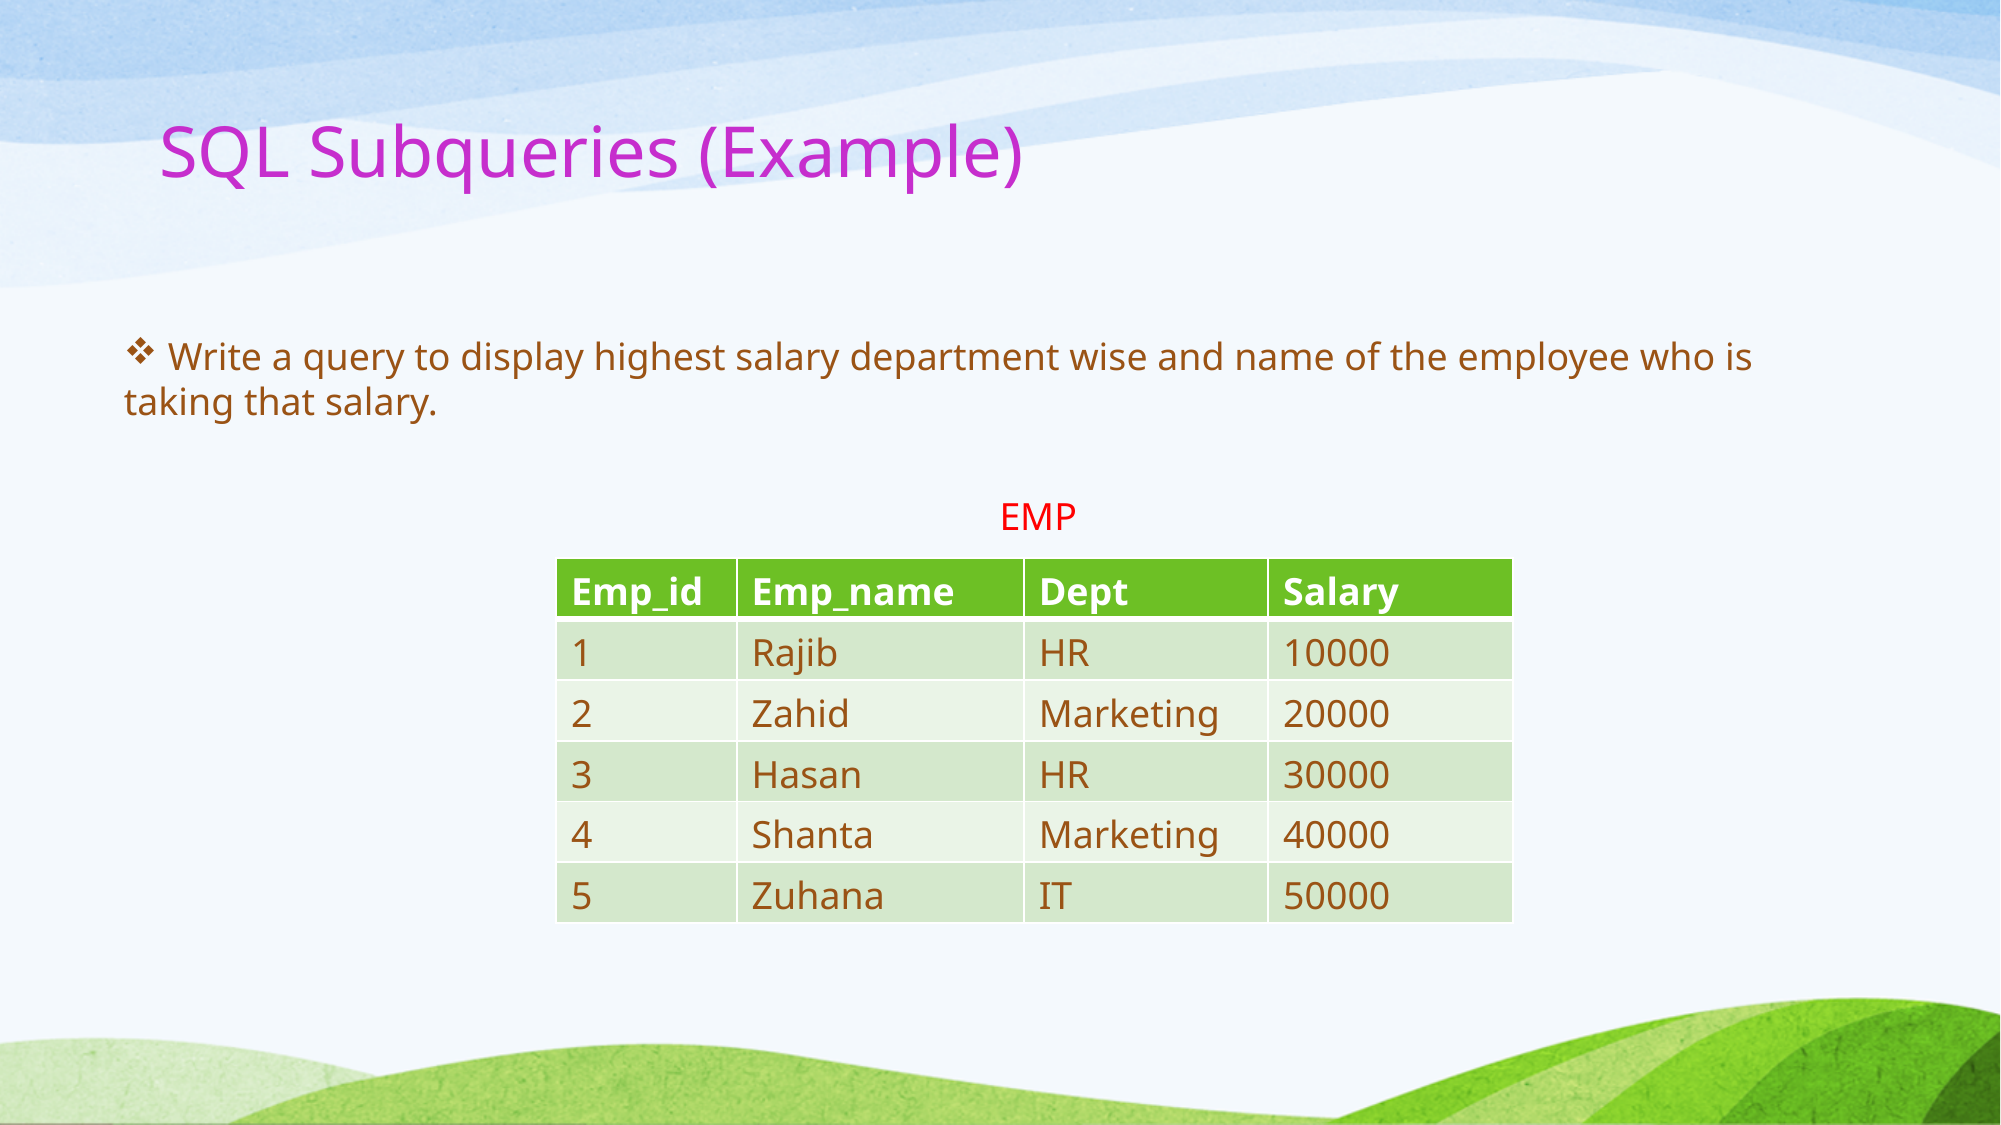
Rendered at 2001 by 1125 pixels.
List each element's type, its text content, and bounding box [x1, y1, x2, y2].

text_box Write a query to display highest salary department wise and name of the employee who is taking that salary. [109, 325, 1889, 431]
table_header Emp_name [738, 559, 1023, 616]
title SQL Subqueries (Example) [144, 108, 1509, 200]
table_cell HR [1025, 622, 1267, 679]
table_header Dept [1025, 559, 1267, 616]
table_cell 2 [557, 681, 736, 740]
table_cell 5 [557, 863, 736, 922]
table_cell Zahid [738, 681, 1023, 740]
table_cell 10000 [1269, 622, 1512, 679]
table_cell 50000 [1269, 863, 1512, 922]
table_cell Rajib [738, 622, 1023, 679]
picture [0, 0, 2001, 1125]
table_cell Zuhana [738, 863, 1023, 922]
table_cell Shanta [738, 802, 1023, 861]
table_cell IT [1025, 863, 1267, 922]
table_cell 20000 [1269, 681, 1512, 740]
table_header Salary [1269, 559, 1512, 616]
table_cell 30000 [1269, 742, 1512, 801]
table_cell Marketing [1025, 802, 1267, 861]
table_cell 40000 [1269, 802, 1512, 861]
table_cell Marketing [1025, 681, 1267, 740]
table_header Emp_id [557, 559, 736, 616]
table_cell 3 [557, 742, 736, 801]
table_cell 4 [557, 802, 736, 861]
table_cell HR [1025, 742, 1267, 801]
table_cell 1 [557, 622, 736, 679]
table_cell Hasan [738, 742, 1023, 801]
text_box EMP [984, 485, 1093, 546]
